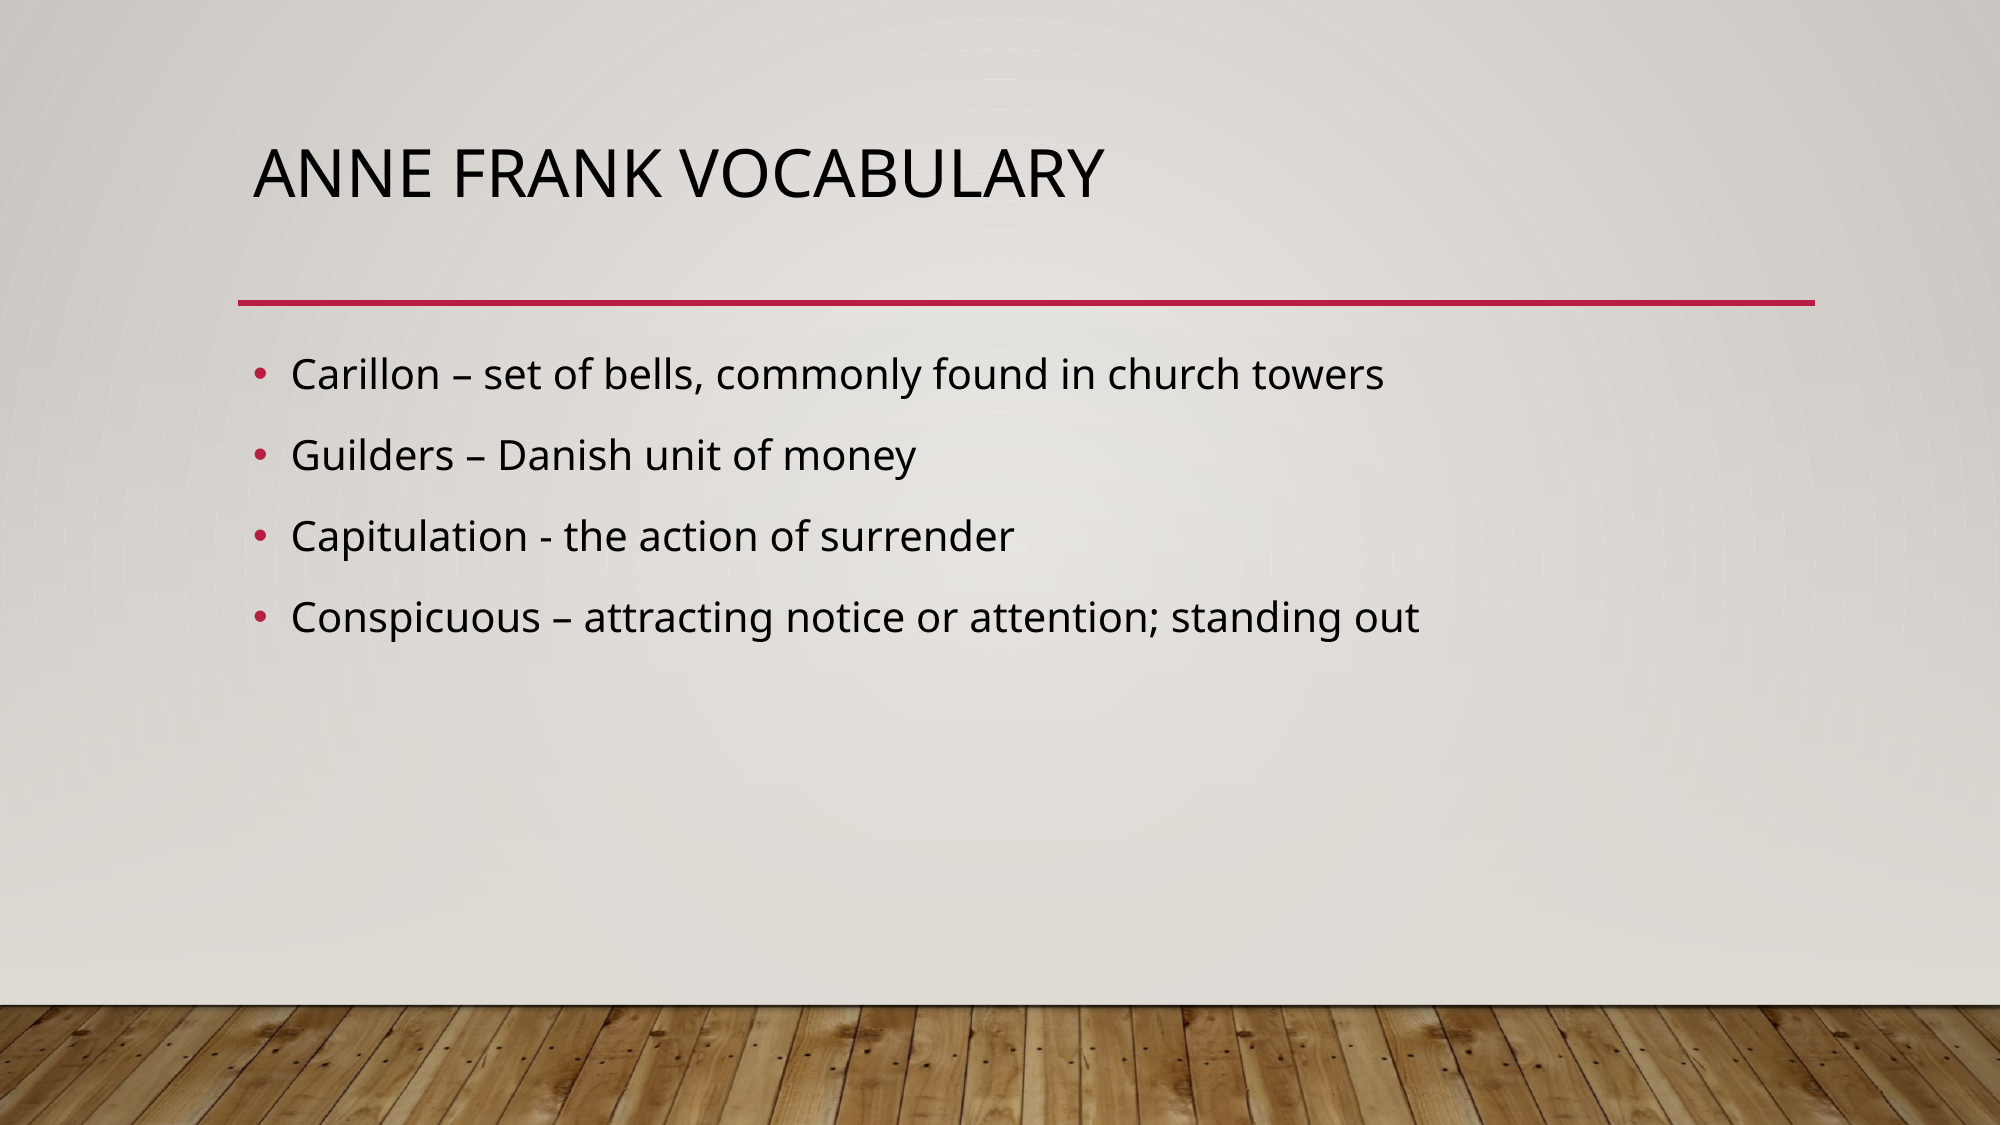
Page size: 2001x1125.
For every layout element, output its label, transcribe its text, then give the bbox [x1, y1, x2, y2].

title Anne Frank vocabulary [238, 131, 1814, 305]
list Carillon – set of bells, commonly found in church towers Guilders – Danish unit of money Capitulation - the action of surrender Conspicuous – attracting notice or attention; standing out [238, 330, 1814, 897]
picture [0, 1005, 2000, 1125]
